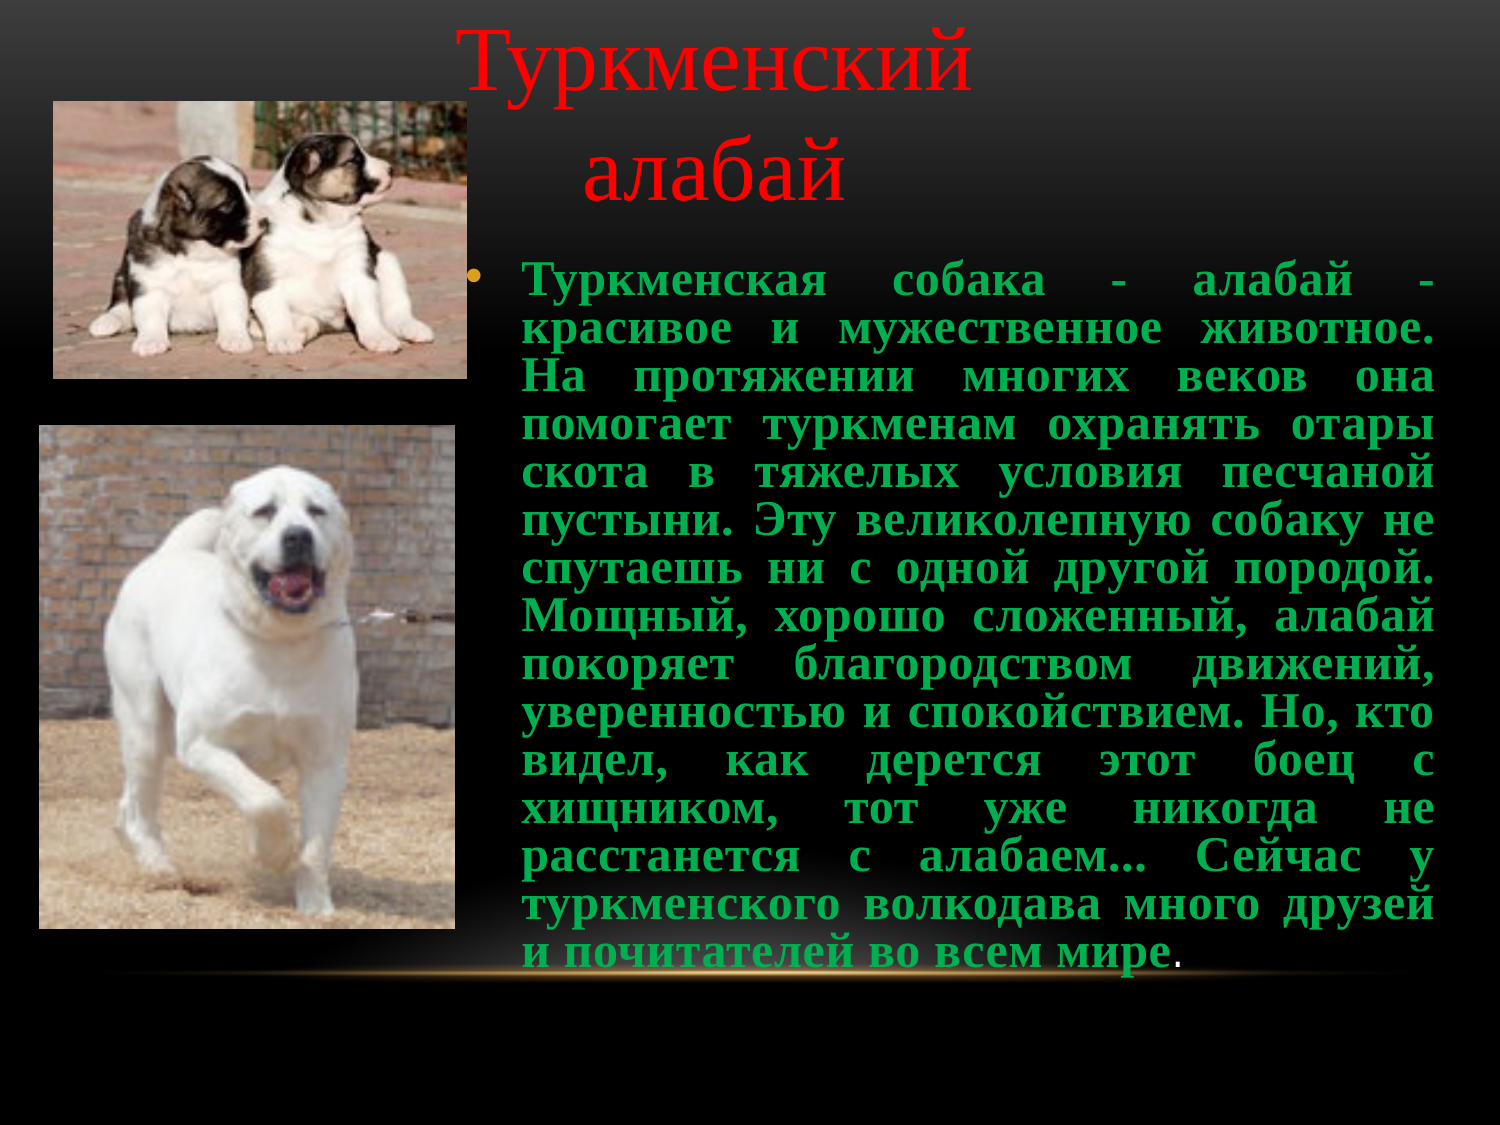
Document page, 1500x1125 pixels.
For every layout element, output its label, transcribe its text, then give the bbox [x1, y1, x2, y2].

picture [0, 0, 1500, 1125]
list Туркменская собака - алабай - красивое и мужественное животное. На протяжении многих веков она помогает туркменам охранять отары скота в тяжелых условия песчаной пустыни. Эту великолепную собаку не спутаешь ни с одной другой породой. Мощный, хорошо сложенный, алабай покоряет благородством движений, уверенностью и спокойствием. Но, кто видел, как дерется этот боец с хищником, тот уже никогда не расстанется с алабаем... Сейчас у туркменского волкодава много друзей и почитателей во всем мире. [450, 249, 1451, 1063]
title Туркменский алабай [312, 42, 1117, 226]
